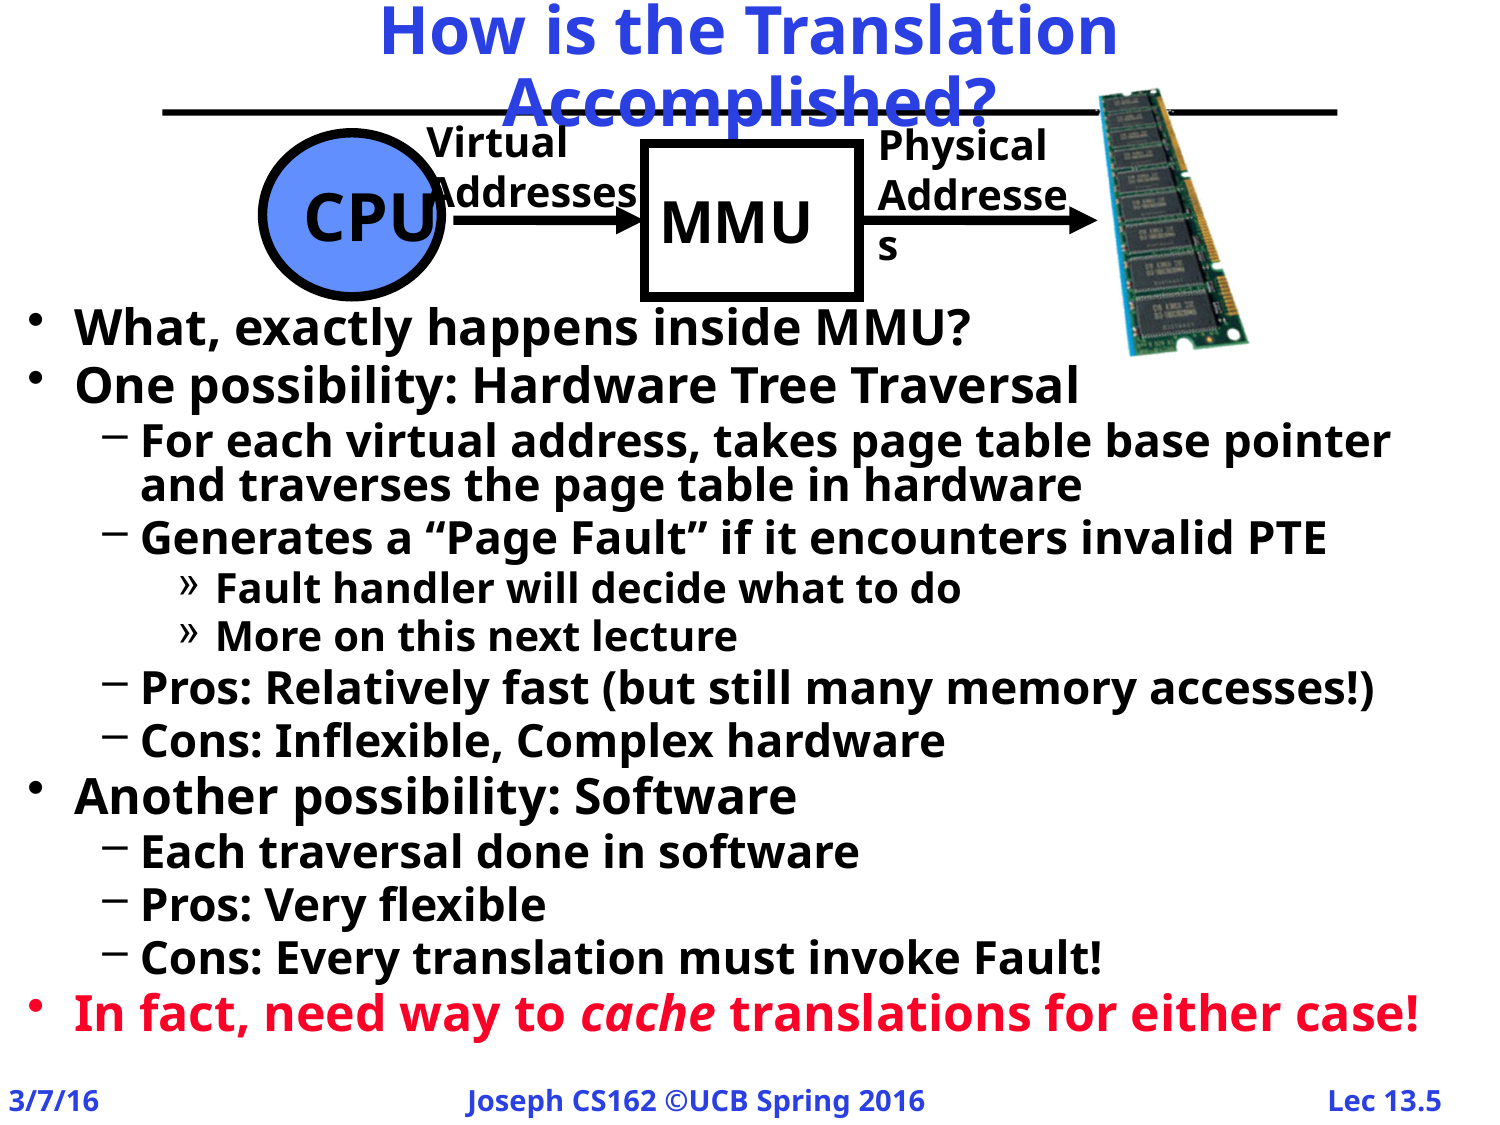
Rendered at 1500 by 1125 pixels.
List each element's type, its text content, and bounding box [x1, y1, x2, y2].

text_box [262, 108, 1098, 298]
picture [991, 87, 1350, 375]
list What, exactly happens inside MMU? One possibility: Hardware Tree Traversal For each virtual address, takes page table base pointer and traverses the page table in hardware Generates a “Page Fault” if it encounters invalid PTE Fault handler will decide what to do More on this next lecture Pros: Relatively fast (but still many memory accesses!) Cons: Inflexible, Complex hardware Another possibility: Software Each traversal done in software Pros: Very flexible Cons: Every translation must invoke Fault! In fact, need way to cache translations for either case! [12, 299, 1488, 1075]
title How is the Translation Accomplished? [162, 24, 1338, 113]
